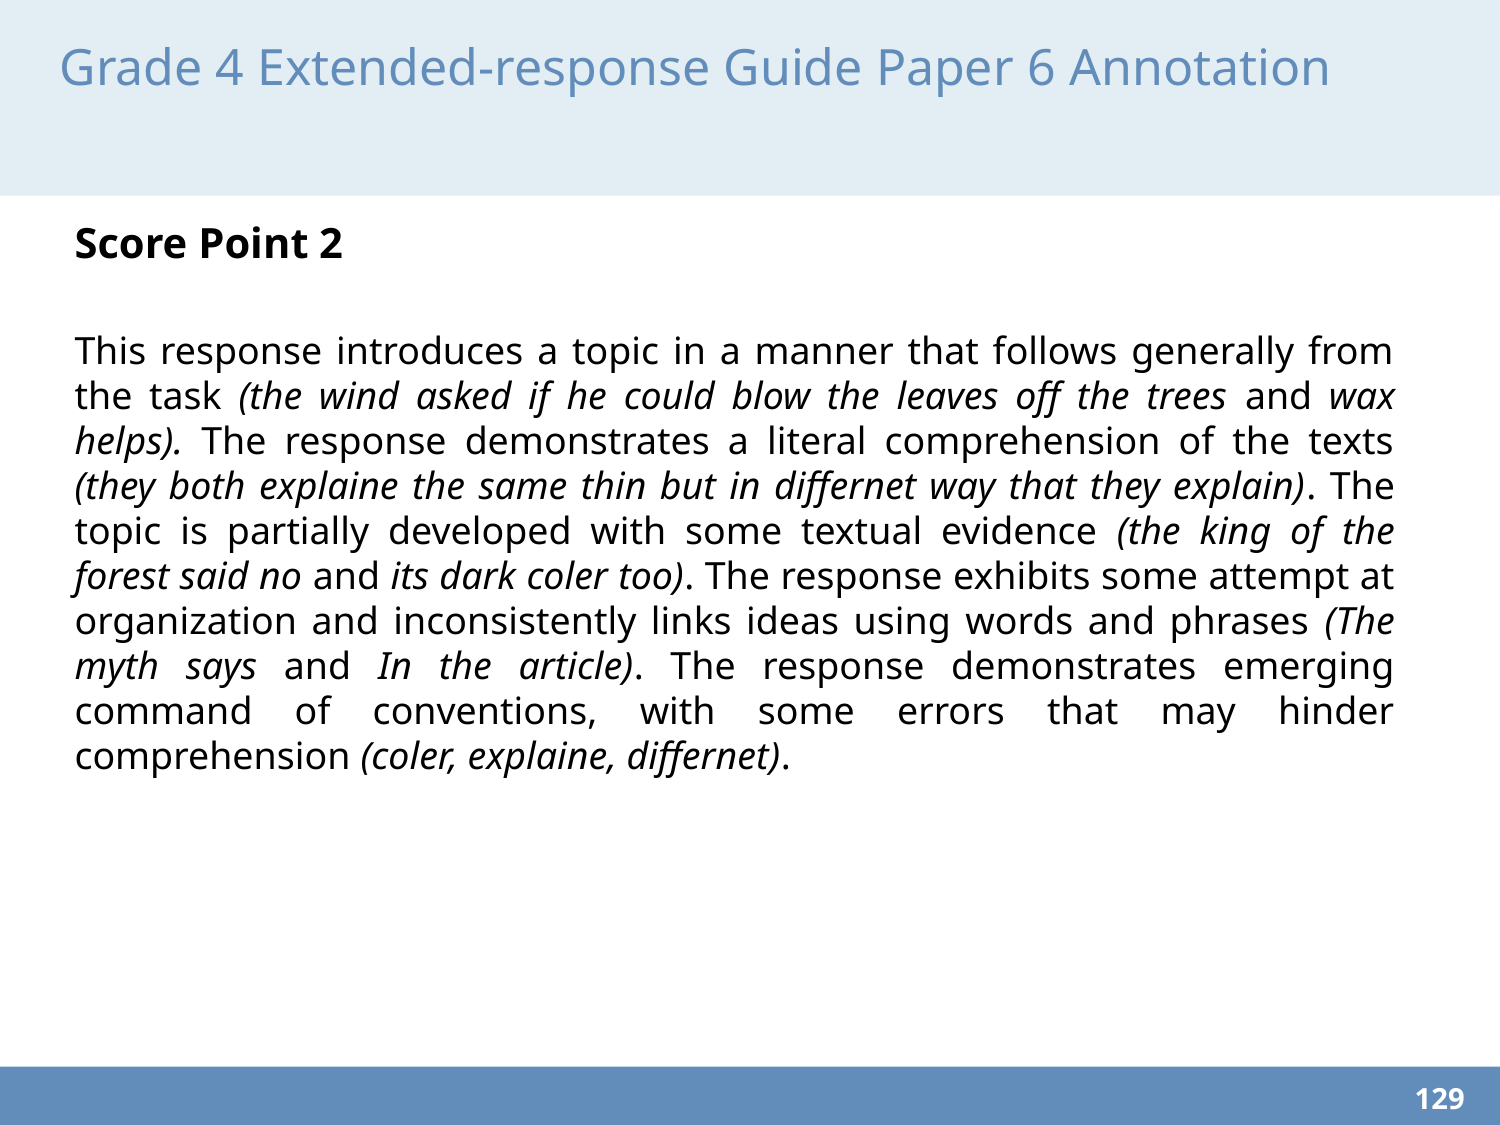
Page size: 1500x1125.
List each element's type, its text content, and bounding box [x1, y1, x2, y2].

slide_number 129 [1414, 1079, 1500, 1125]
title Grade 4 Extended-response Guide Paper 6 Annotation [59, 34, 1411, 183]
text_box Score Point 2 This response introduces a topic in a manner that follows generally from the task (the wind asked if he could blow the leaves off the trees and wax helps). The response demonstrates a literal comprehension of the texts (they both explaine the same thin but in differnet way that they explain). The topic is partially developed with some textual evidence (the king of the forest said no and its dark coler too). The response exhibits some attempt at organization and inconsistently links ideas using words and phrases (The myth says and In the article). The response demonstrates emerging command of conventions, with some errors that may hinder comprehension (coler, explaine, differnet). [59, 209, 1410, 952]
